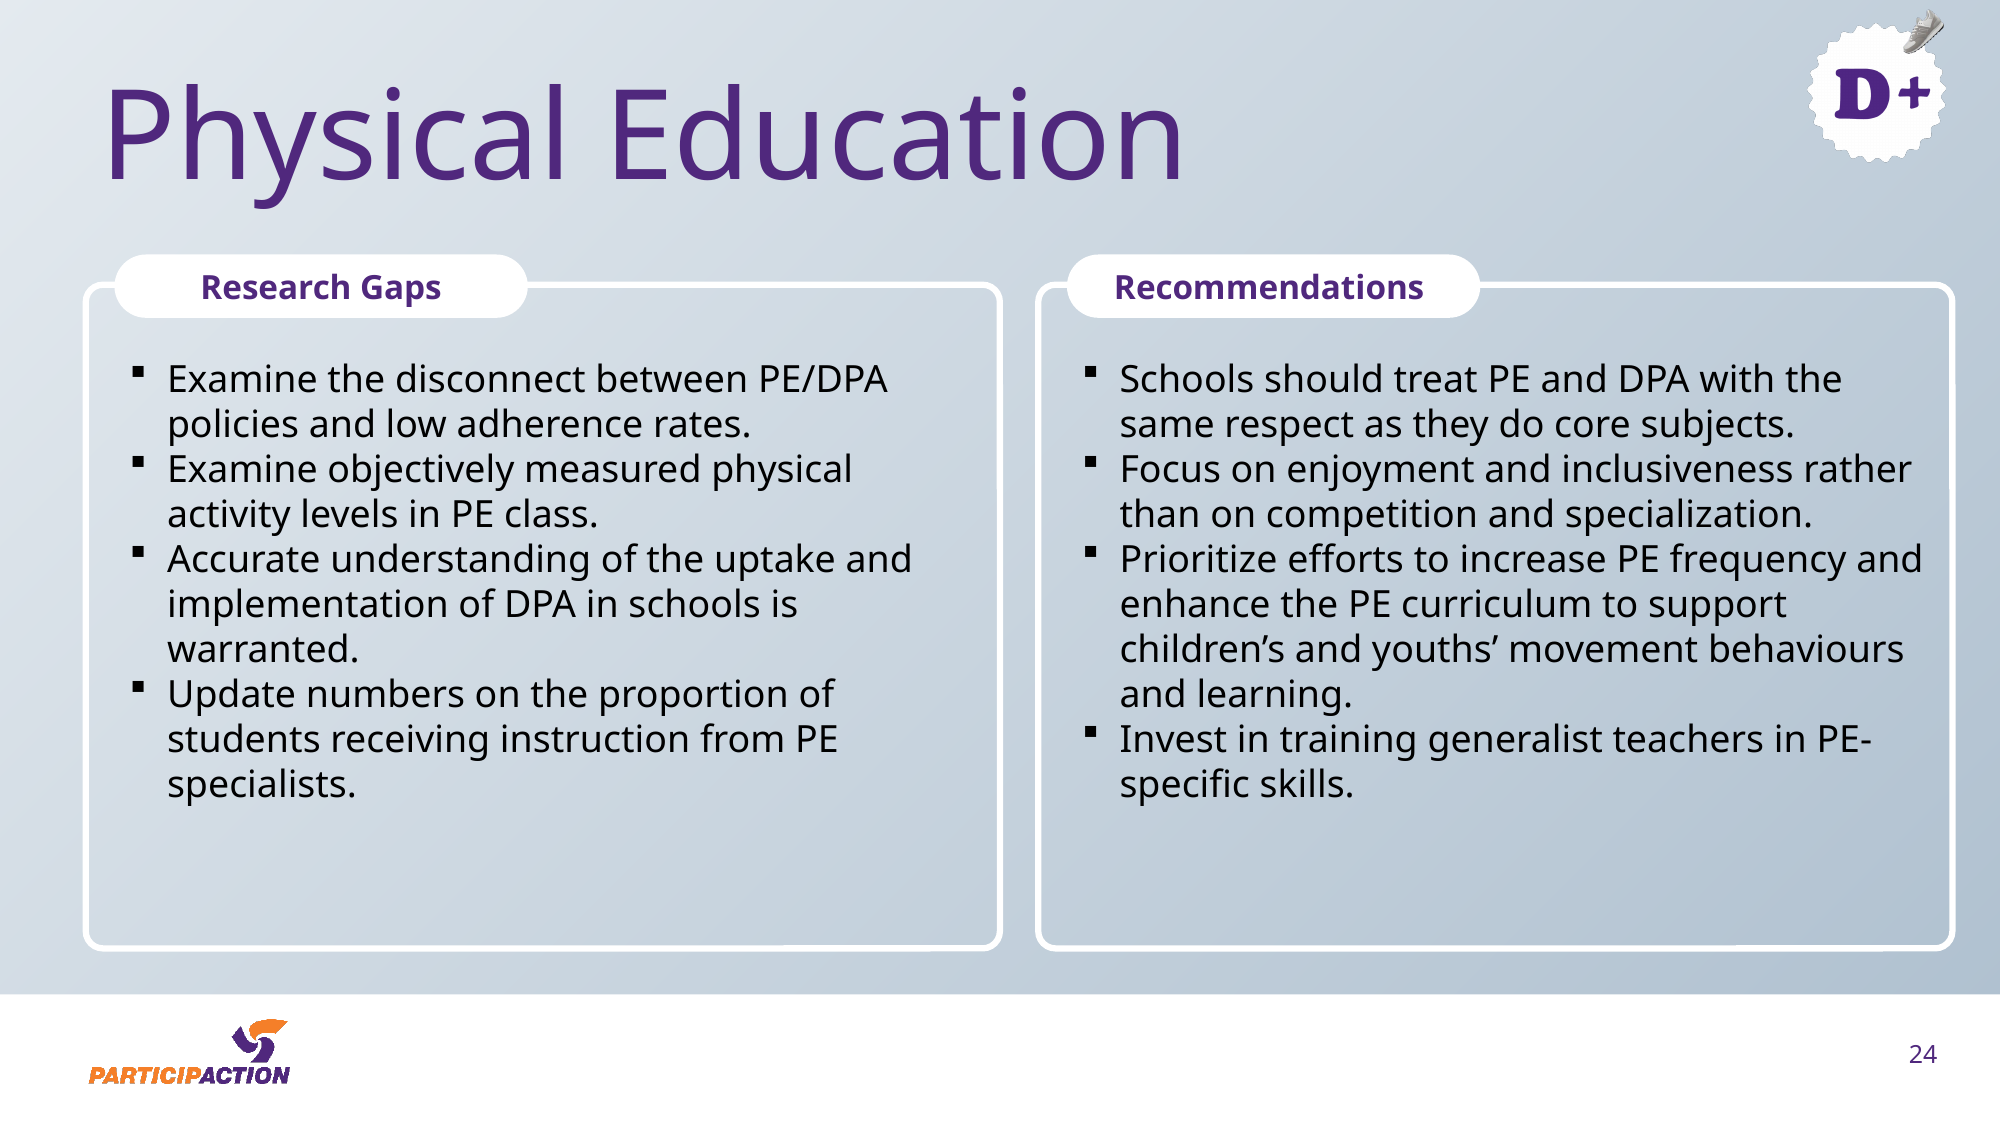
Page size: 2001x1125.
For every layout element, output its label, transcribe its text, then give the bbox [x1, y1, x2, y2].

text_box Recommendations [1065, 253, 1482, 319]
text_box Research Gaps [113, 253, 529, 319]
text_box [84, 283, 1001, 950]
list Examine the disconnect between PE/DPA policies and low adherence rates. Examine objectively measured physical activity levels in PE class. Accurate understanding of the uptake and implementation of DPA in schools is warranted. Update numbers on the proportion of students receiving instruction from PE specialists. [114, 347, 994, 791]
text_box [1037, 283, 1954, 950]
title Physical Education [85, 38, 1811, 256]
picture [1789, 0, 1965, 178]
slide_number 24 [1881, 1026, 1953, 1086]
picture [88, 1019, 290, 1084]
text_box Schools should treat PE and DPA with the same respect as they do core subjects. Focus on enjoyment and inclusiveness rather than on competition and specialization. Prioritize efforts to increase PE frequency and enhance the PE curriculum to support children’s and youths’ movement behaviours and learning. Invest in training generalist teachers in PE-specific skills. [1067, 347, 1946, 791]
